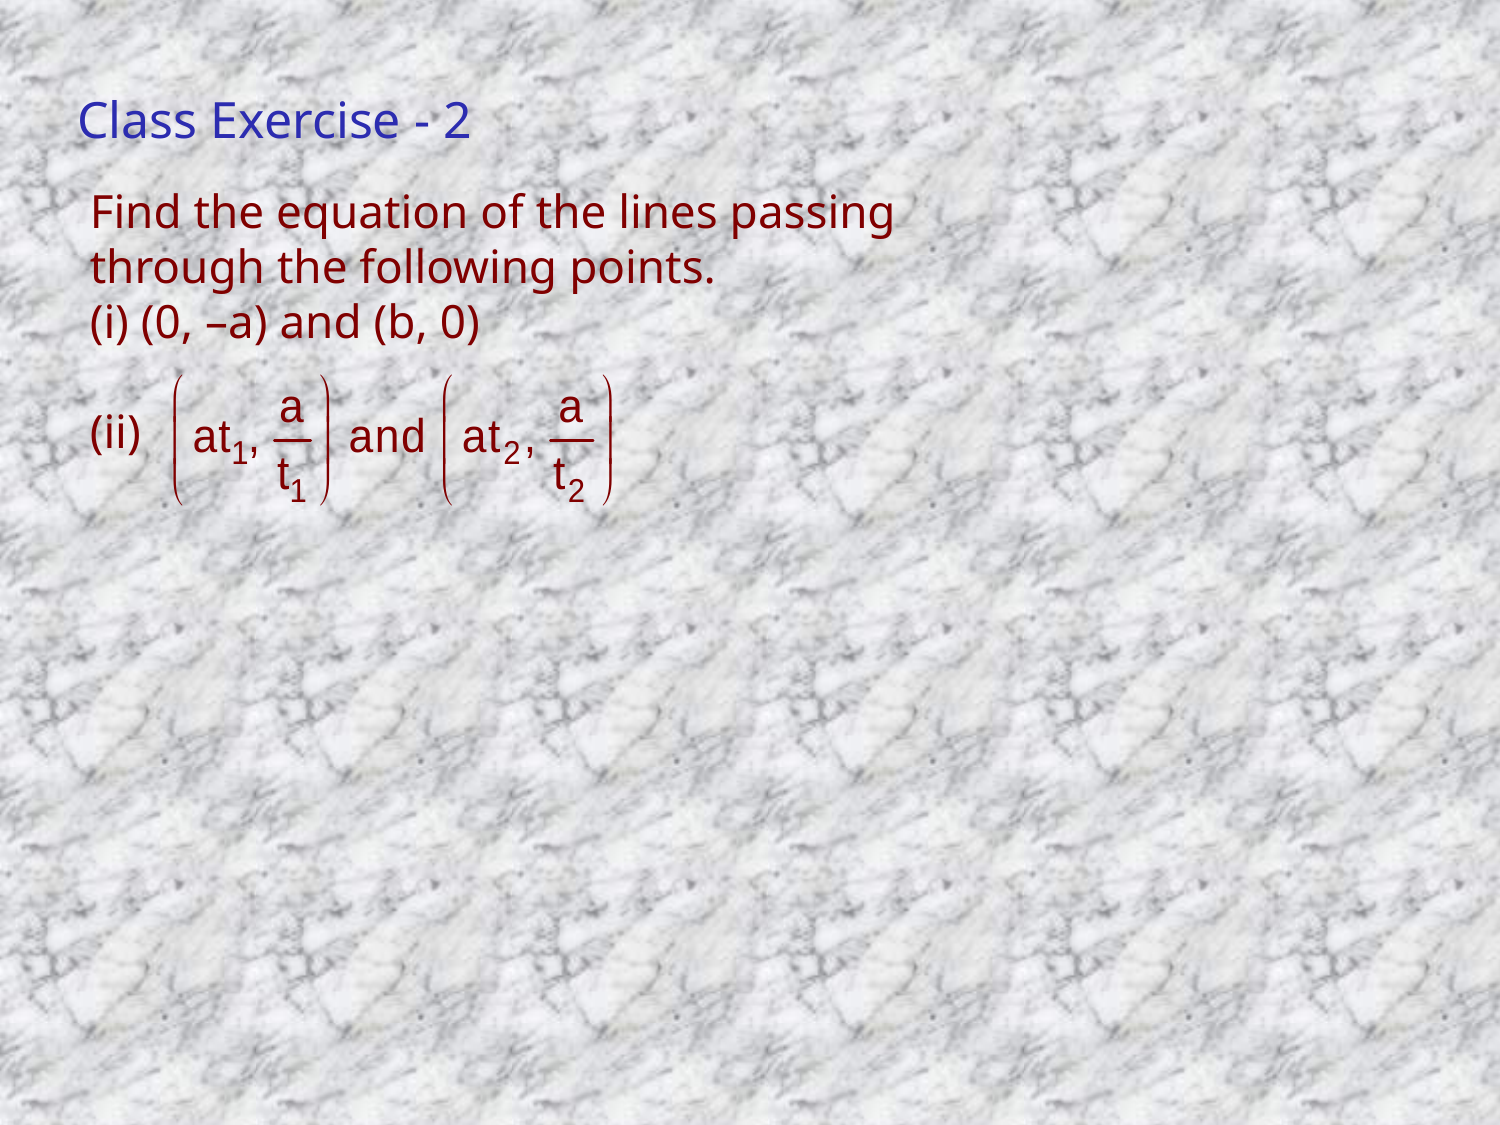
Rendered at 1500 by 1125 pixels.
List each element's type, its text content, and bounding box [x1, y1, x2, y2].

picture [0, 0, 1500, 1125]
title Class Exercise - 2 [62, 62, 1013, 175]
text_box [74, 174, 988, 548]
